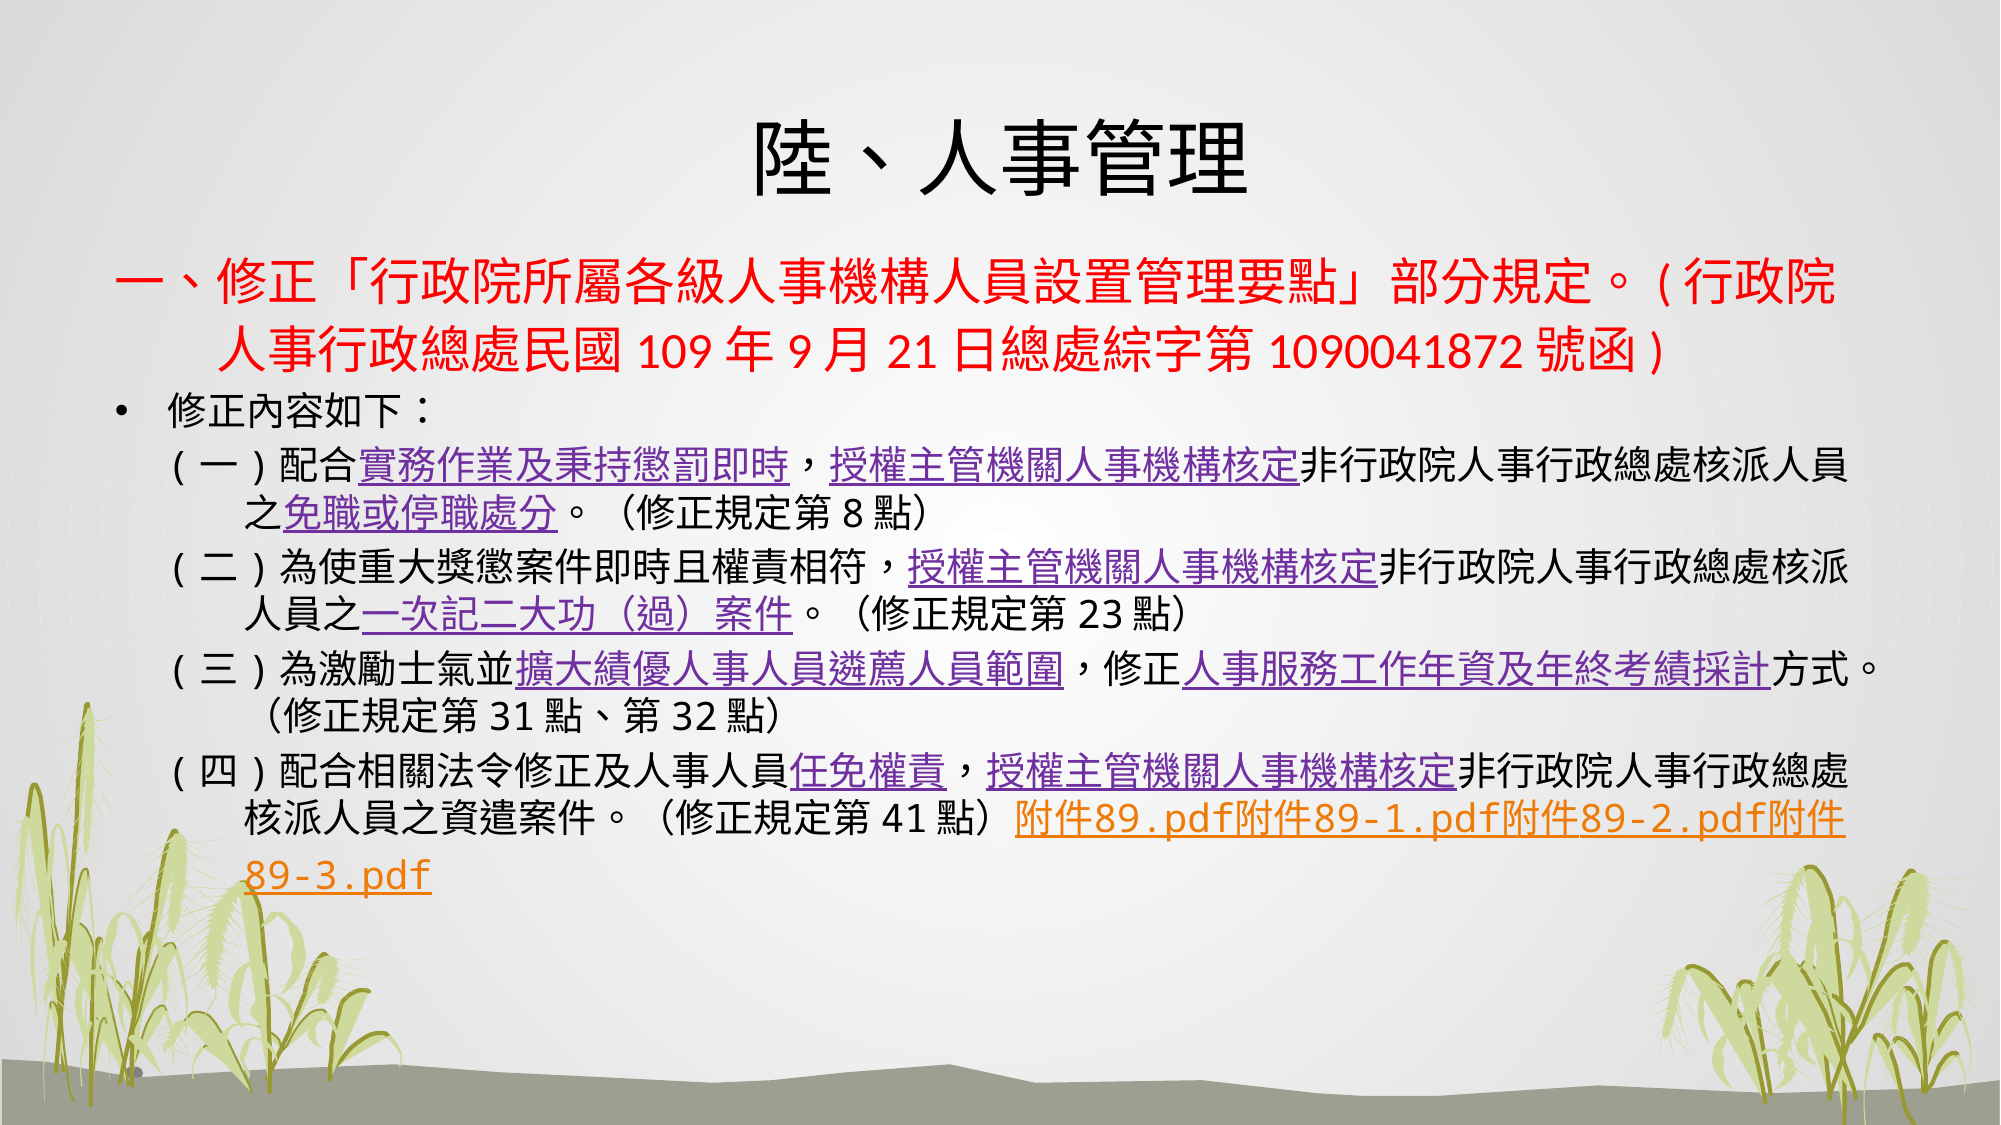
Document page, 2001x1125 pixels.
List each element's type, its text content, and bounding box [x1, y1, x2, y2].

list 一、修正「行政院所屬各級人事機構人員設置管理要點」部分規定。(行政院人事行政總處民國109年9月21日總處綜字第1090041872號函) 修正內容如下： (一)配合實務作業及秉持懲罰即時，授權主管機關人事機構核定非行政院人事行政總處核派人員之免職或停職處分。（修正規定第8點） (二)為使重大獎懲案件即時且權責相符，授權主管機關人事機構核定非行政院人事行政總處核派人員之一次記二大功（過）案件。（修正規定第23點） (三)為激勵士氣並擴大績優人事人員遴薦人員範圍，修正人事服務工作年資及年終考績採計方式。（修正規定第31點、第32點） (四)配合相關法令修正及人事人員任免權責，授權主管機關人事機構核定非行政院人事行政總處核派人員之資遣案件。（修正規定第41點）附件89.pdf附件89-1.pdf附件89-2.pdf附件89-3.pdf [99, 236, 1900, 912]
title 陸、人事管理 [99, 75, 1900, 214]
